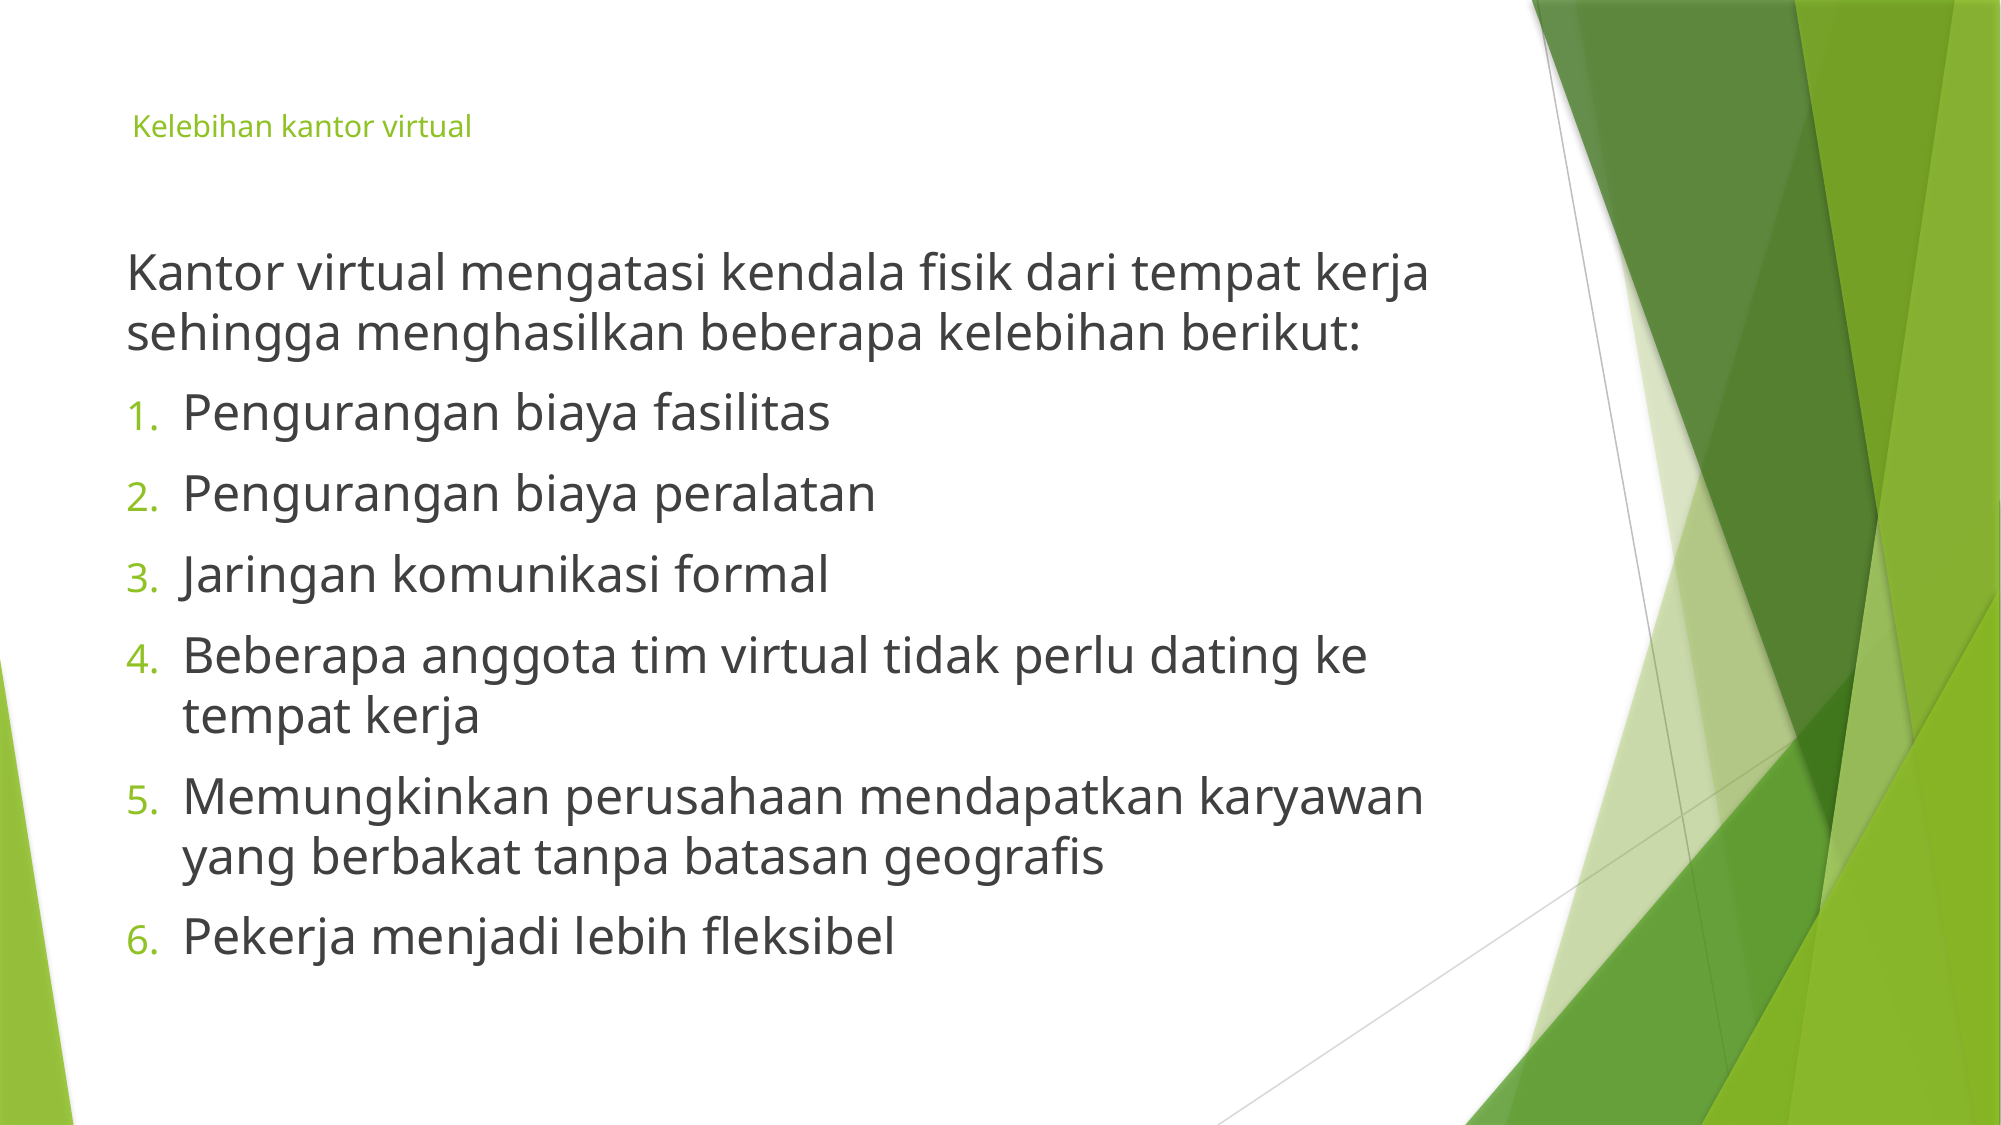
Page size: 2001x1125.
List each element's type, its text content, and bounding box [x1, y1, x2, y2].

title Kelebihan kantor virtual [111, 99, 1522, 188]
list Kantor virtual mengatasi kendala fisik dari tempat kerja sehingga menghasilkan beberapa kelebihan berikut: Pengurangan biaya fasilitas Pengurangan biaya peralatan Jaringan komunikasi formal Beberapa anggota tim virtual tidak perlu dating ke tempat kerja Memungkinkan perusahaan mendapatkan karyawan yang berbakat tanpa batasan geografis Pekerja menjadi lebih fleksibel [111, 232, 1522, 991]
